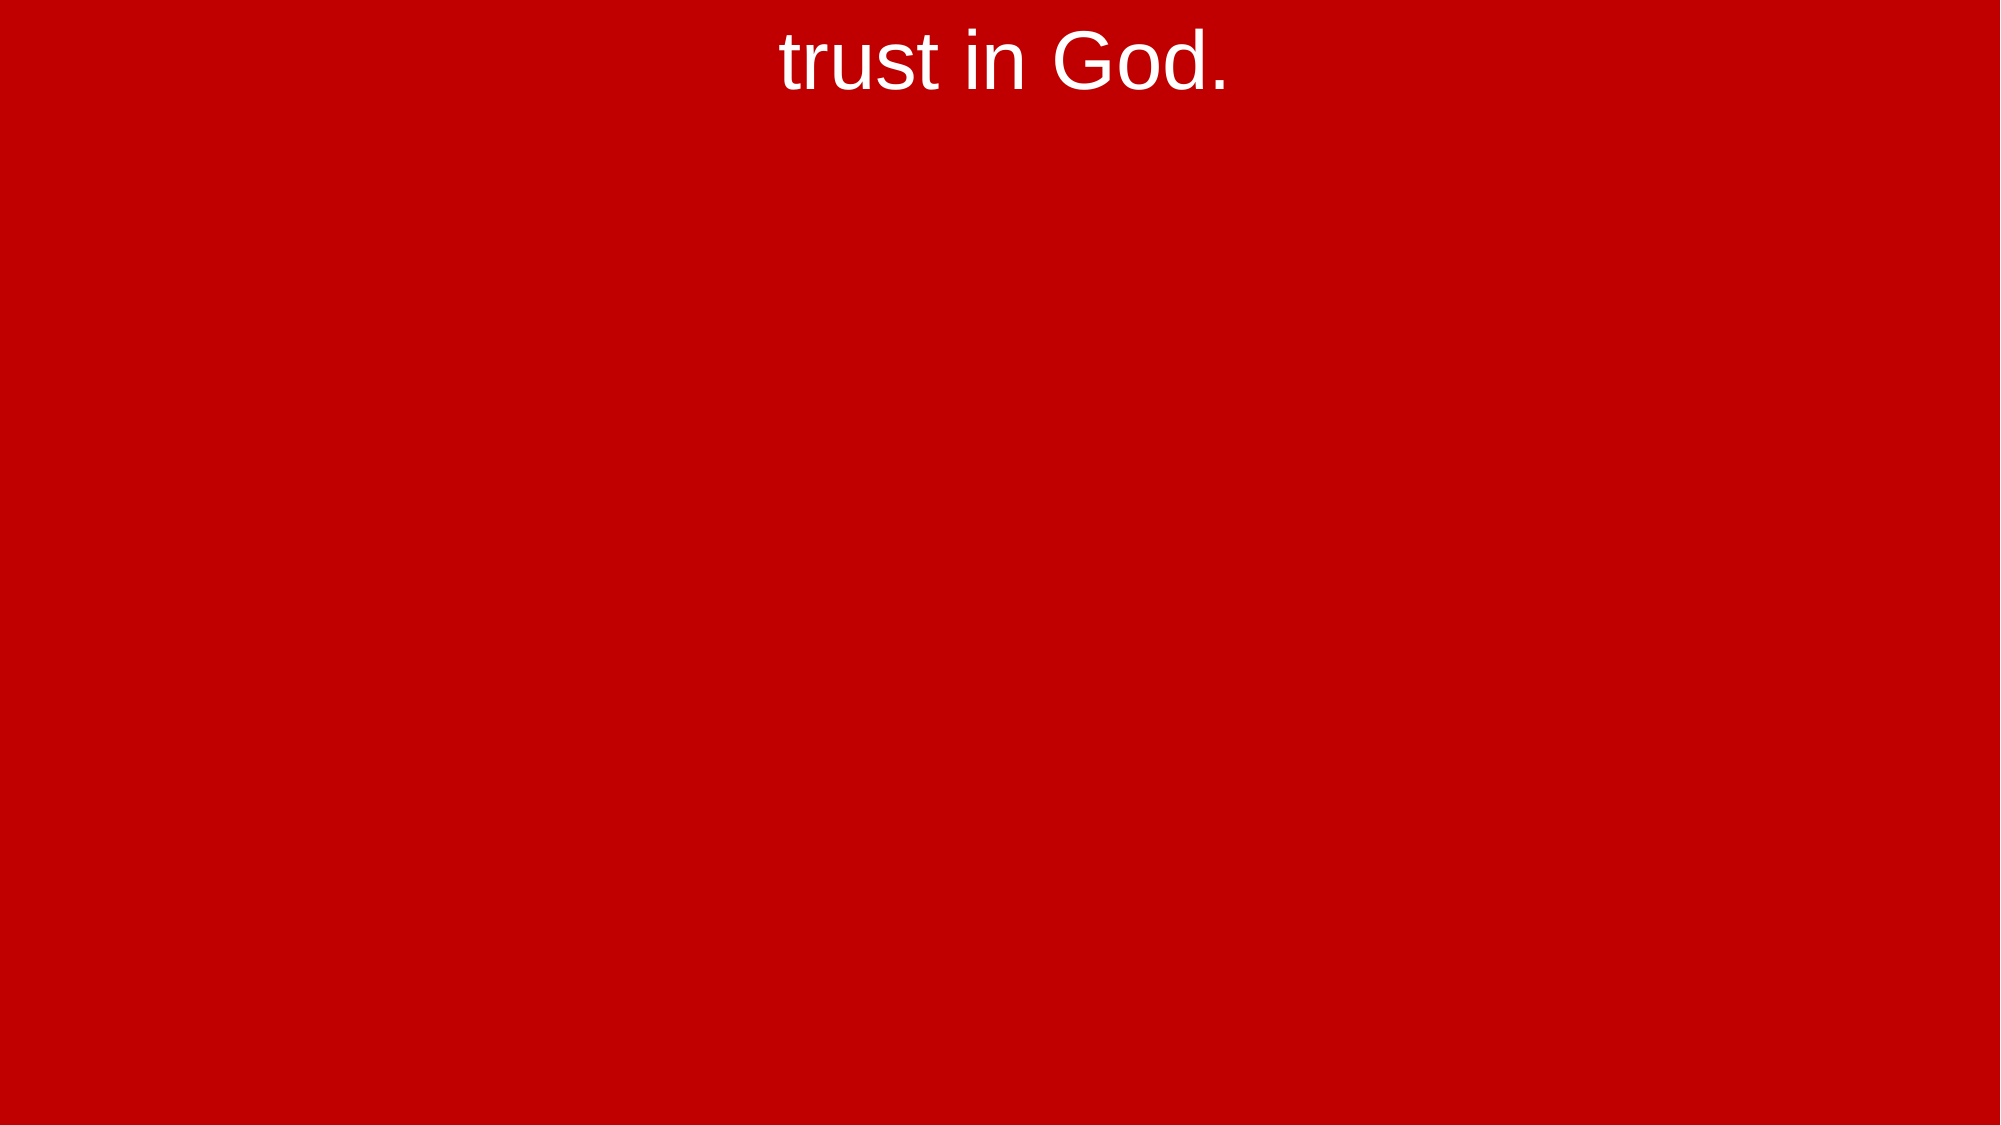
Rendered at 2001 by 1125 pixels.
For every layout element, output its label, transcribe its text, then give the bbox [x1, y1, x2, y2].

list trust in God. [10, 9, 2000, 784]
